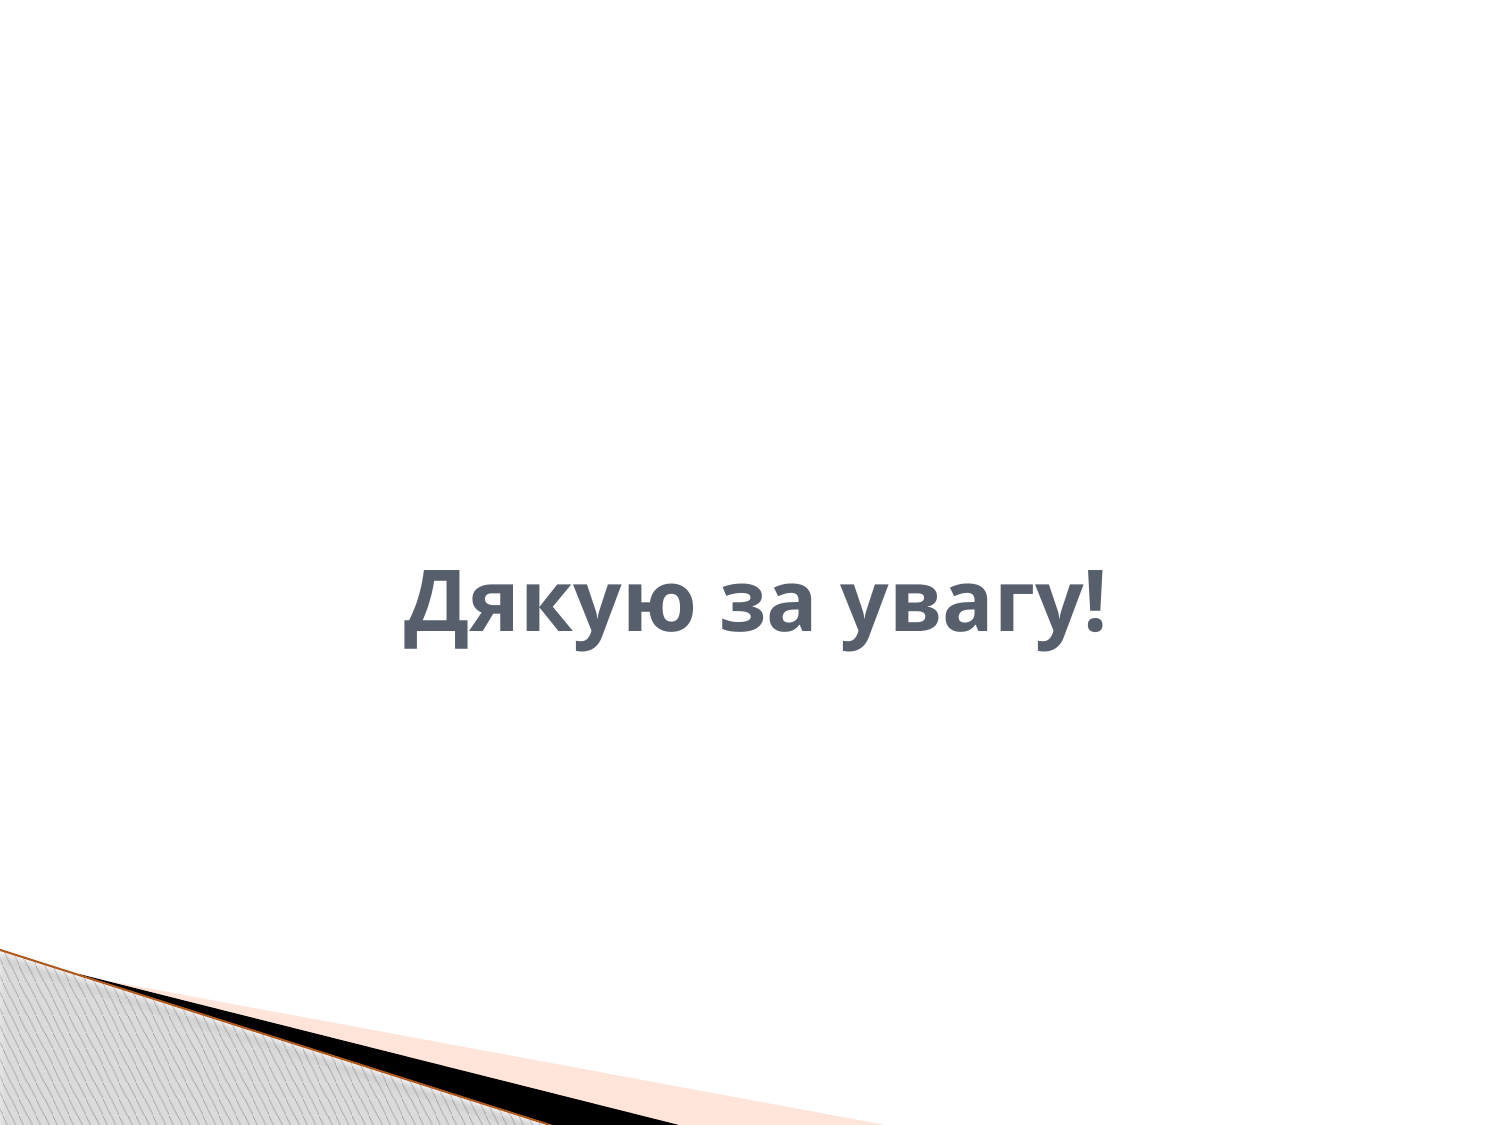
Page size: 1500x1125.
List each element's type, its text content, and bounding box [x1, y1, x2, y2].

title Дякую за увагу! [82, 503, 1432, 692]
